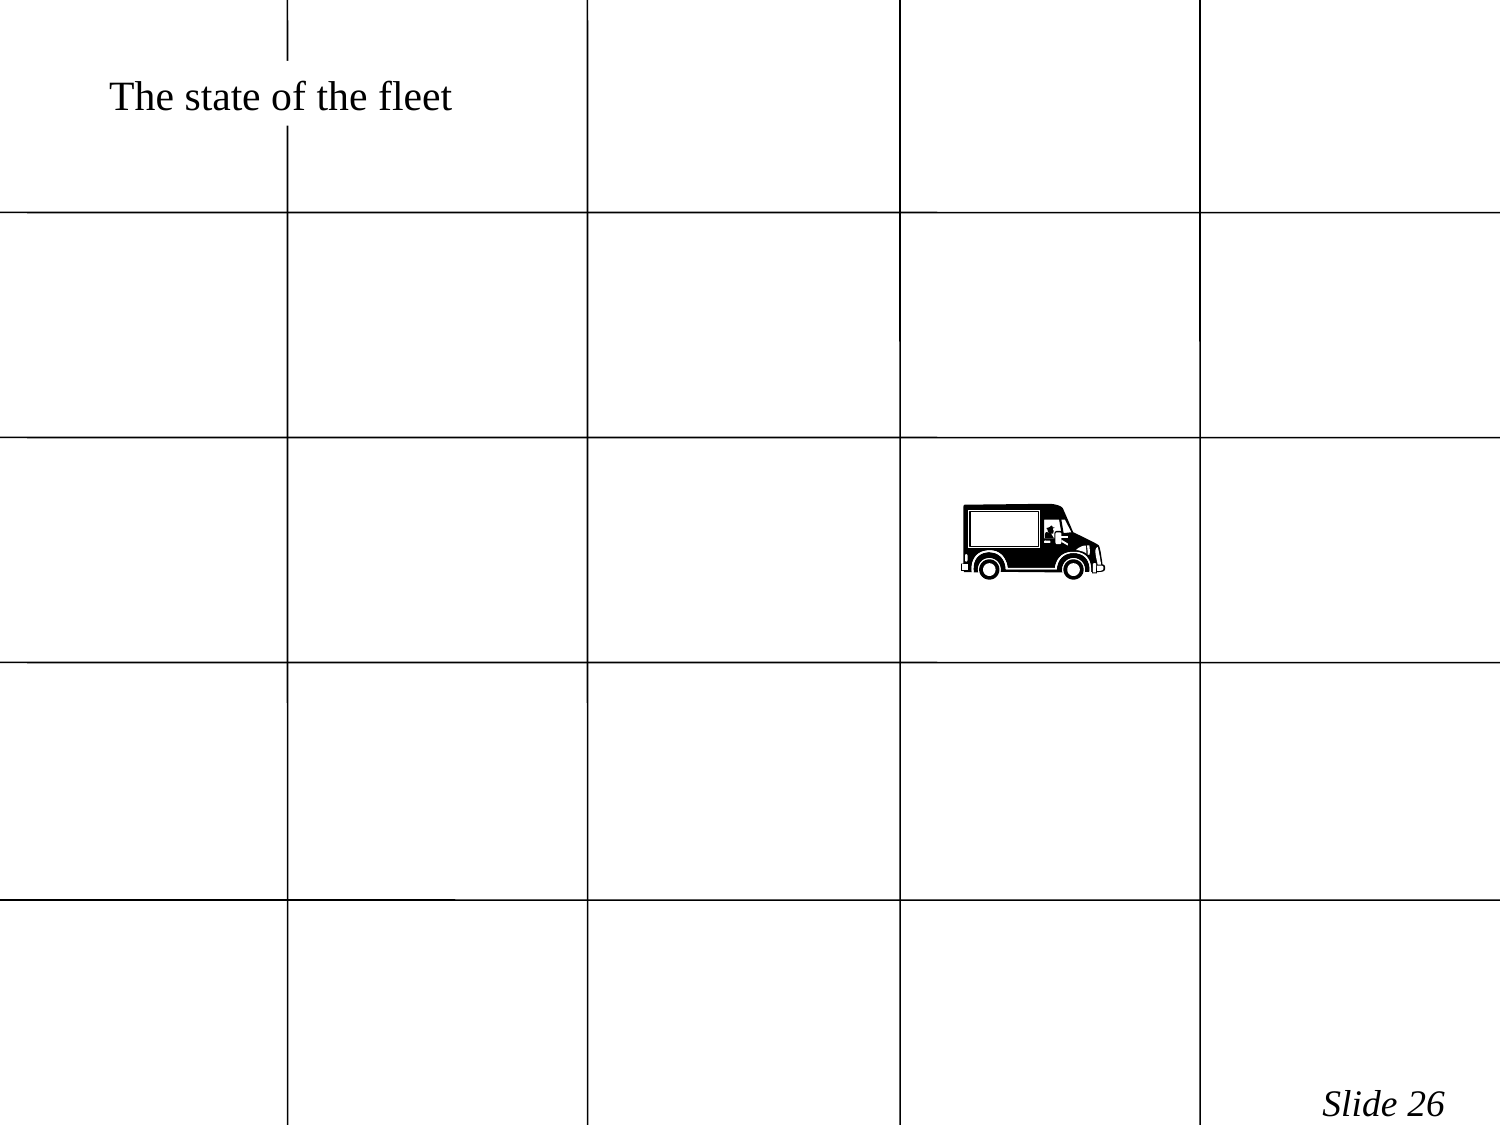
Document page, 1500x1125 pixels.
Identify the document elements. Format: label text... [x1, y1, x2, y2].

text_box The state of the fleet [94, 60, 468, 126]
picture [960, 503, 1106, 580]
text_box Slide 26 [1227, 1071, 1500, 1125]
